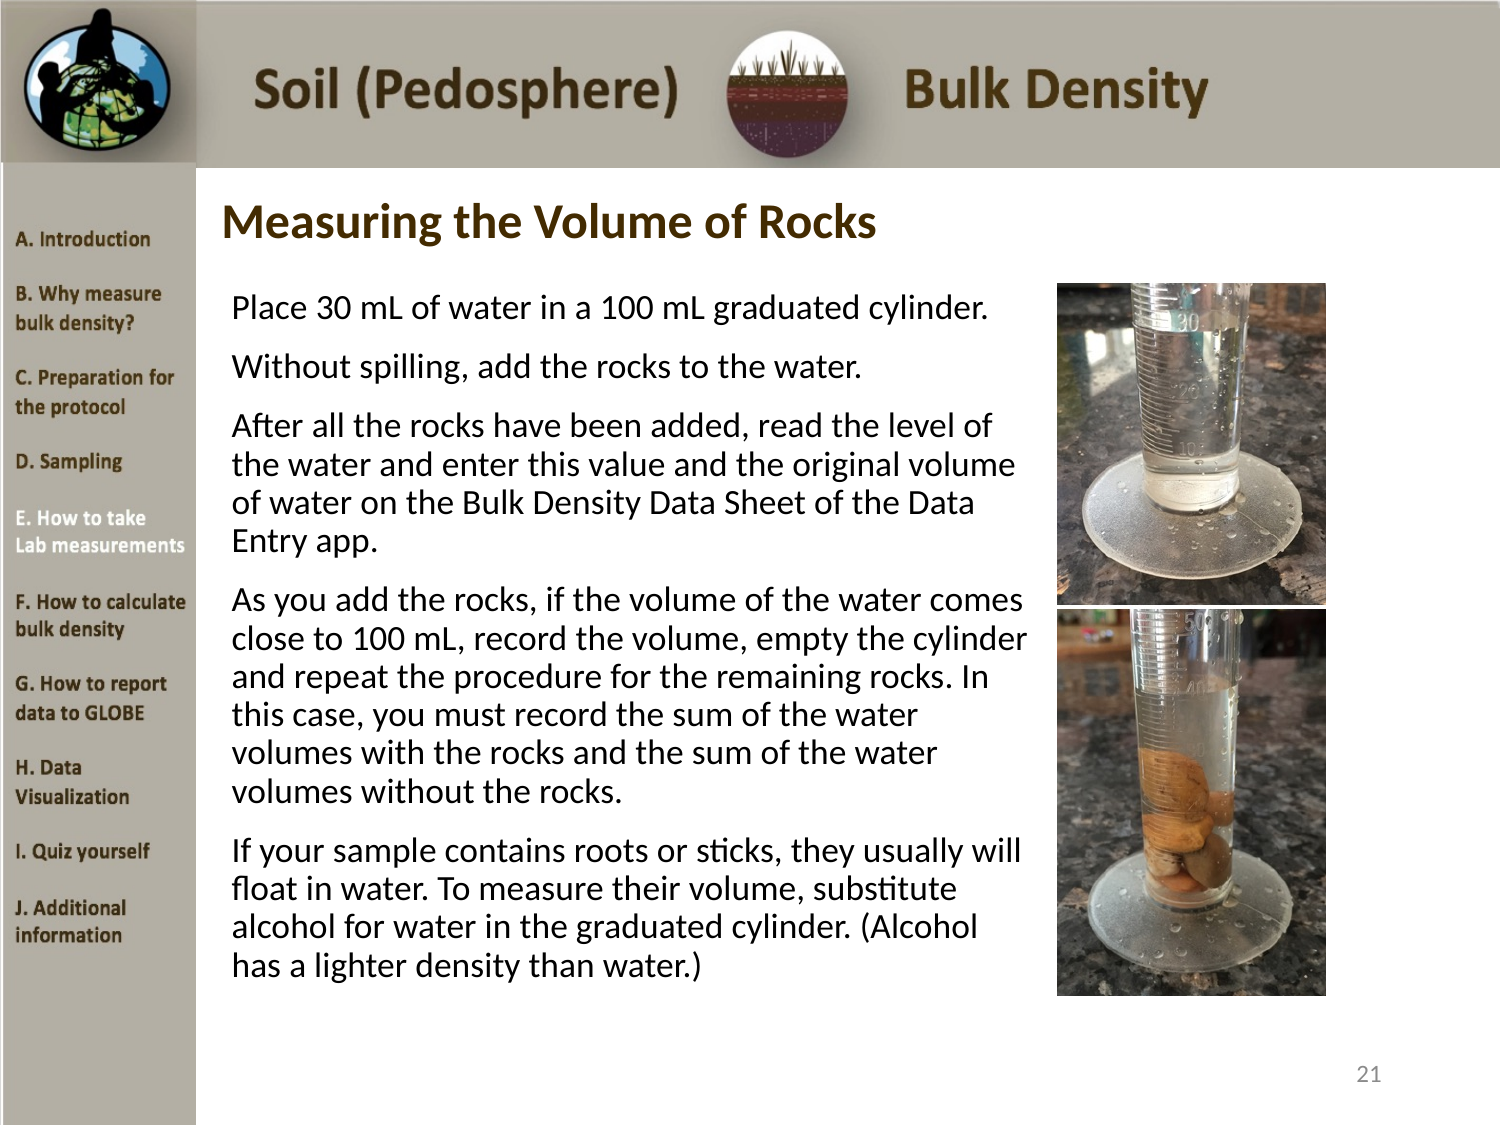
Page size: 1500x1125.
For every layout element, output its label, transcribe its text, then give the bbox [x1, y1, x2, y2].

list Place 30 mL of water in a 100 mL graduated cylinder. Without spilling, add the rocks to the water. After all the rocks have been added, read the level of the water and enter this value and the original volume of water on the Bulk Density Data Sheet of the Data Entry app. As you add the rocks, if the volume of the water comes close to 100 mL, record the volume, empty the cylinder and repeat the procedure for the remaining rocks. In this case, you must record the sum of the water volumes with the rocks and the sum of the water volumes without the rocks. If your sample contains roots or sticks, they usually will float in water. To measure their volume, substitute alcohol for water in the graduated cylinder. (Alcohol has a lighter density than water.) [206, 281, 1047, 1087]
title Measuring the Volume of Rocks [206, 168, 1500, 332]
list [1057, 281, 1326, 996]
picture [0, 0, 1500, 1125]
slide_number 21 [1059, 1042, 1397, 1103]
